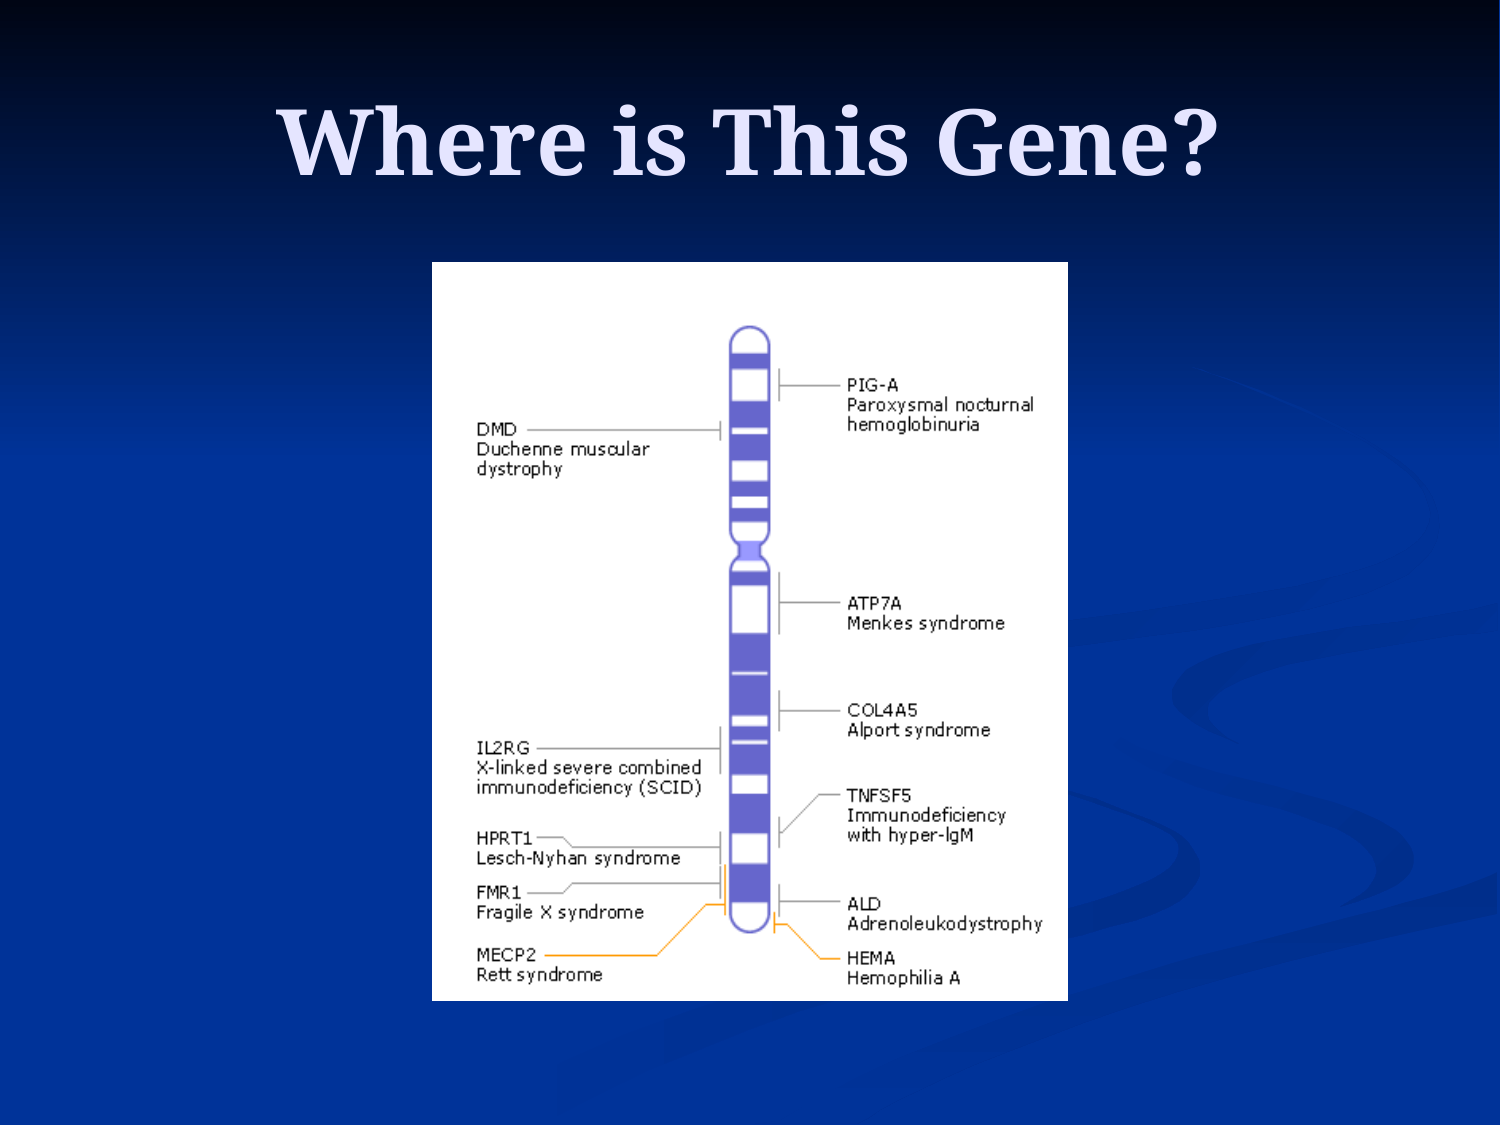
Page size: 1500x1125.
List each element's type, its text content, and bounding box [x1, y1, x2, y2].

title Where is This Gene? [75, 45, 1425, 233]
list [432, 262, 1068, 1001]
